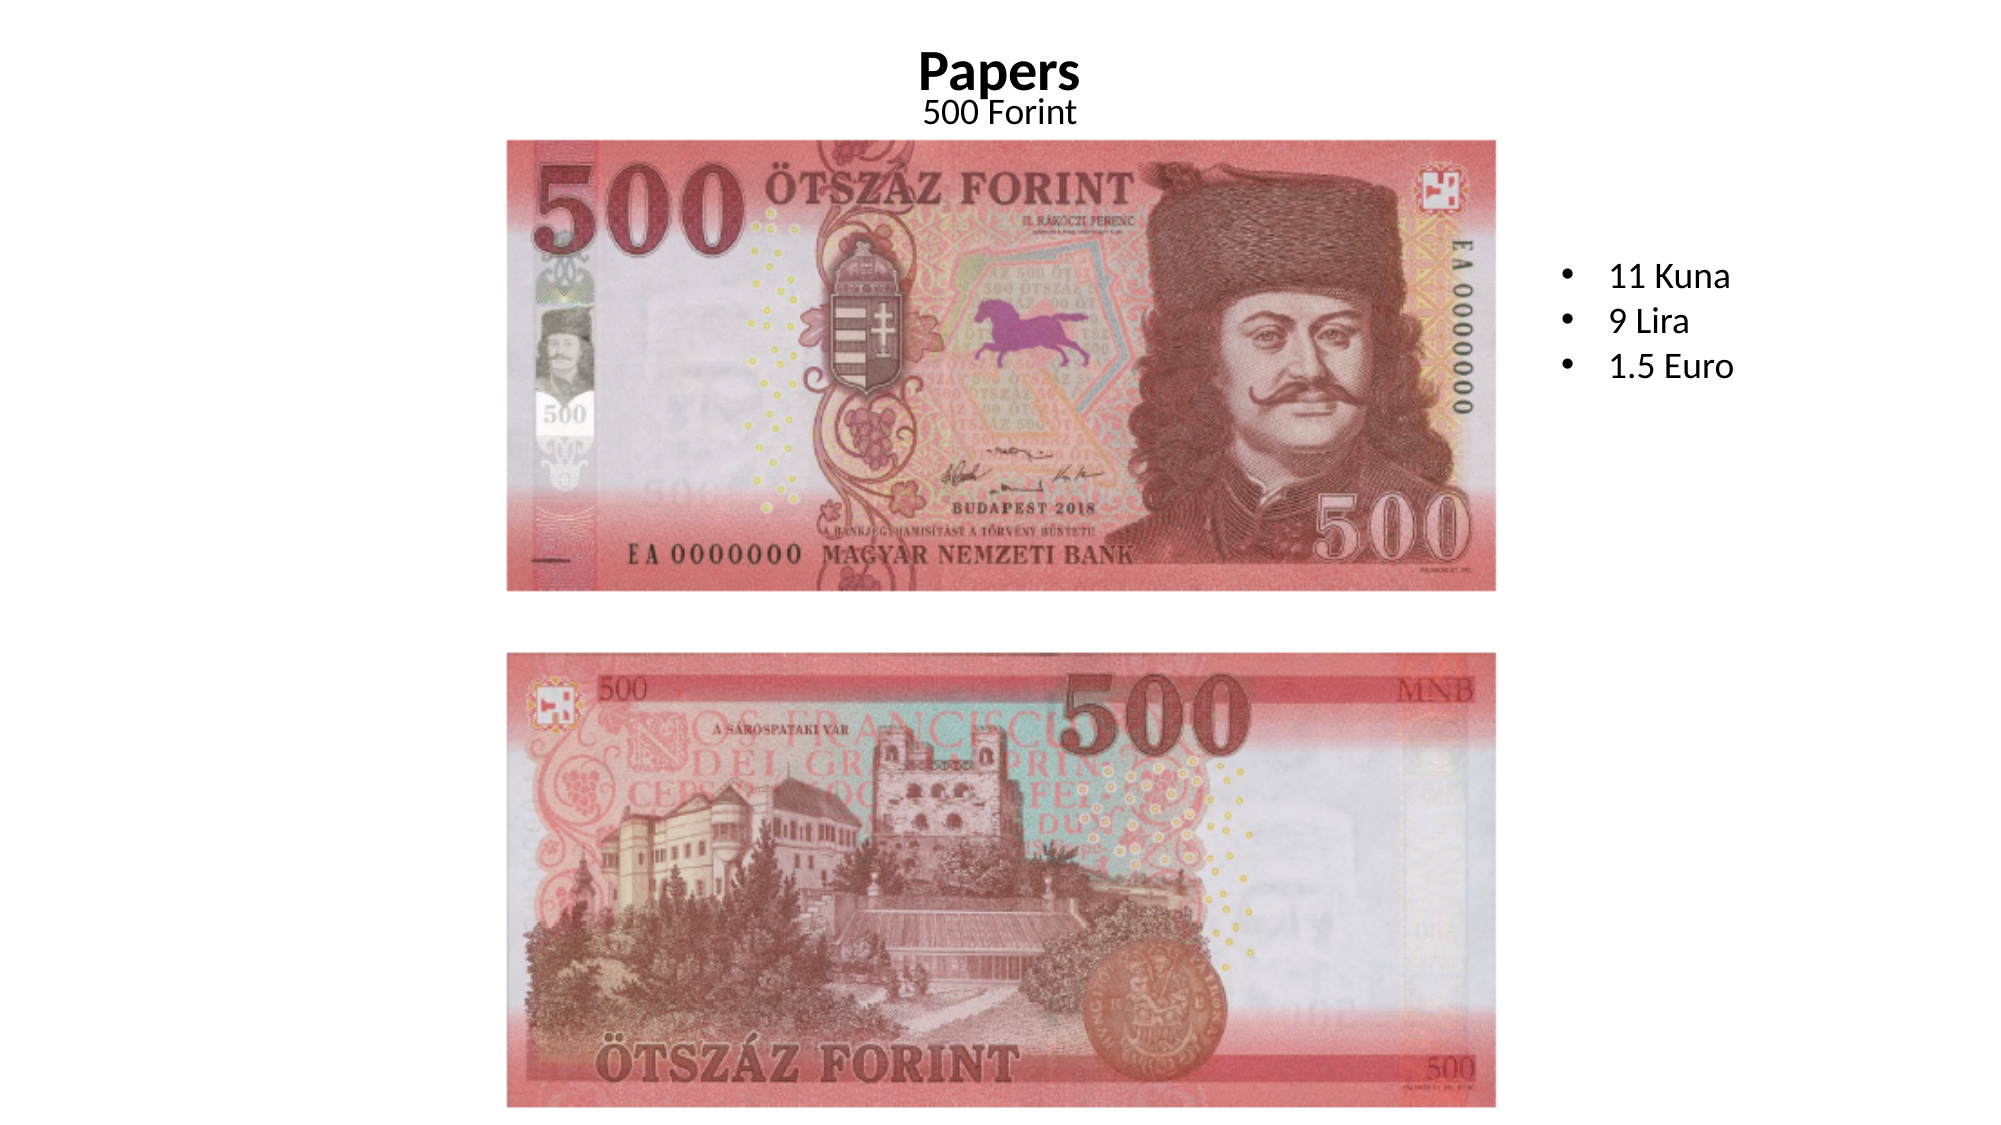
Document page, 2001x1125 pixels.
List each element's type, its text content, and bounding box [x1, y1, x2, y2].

text_box 11 Kuna 9 Lira 1.5 Euro [1546, 243, 1750, 394]
text_box Papers [904, 24, 1096, 109]
text_box 500 Forint [907, 79, 1093, 126]
picture [491, 126, 1509, 1115]
